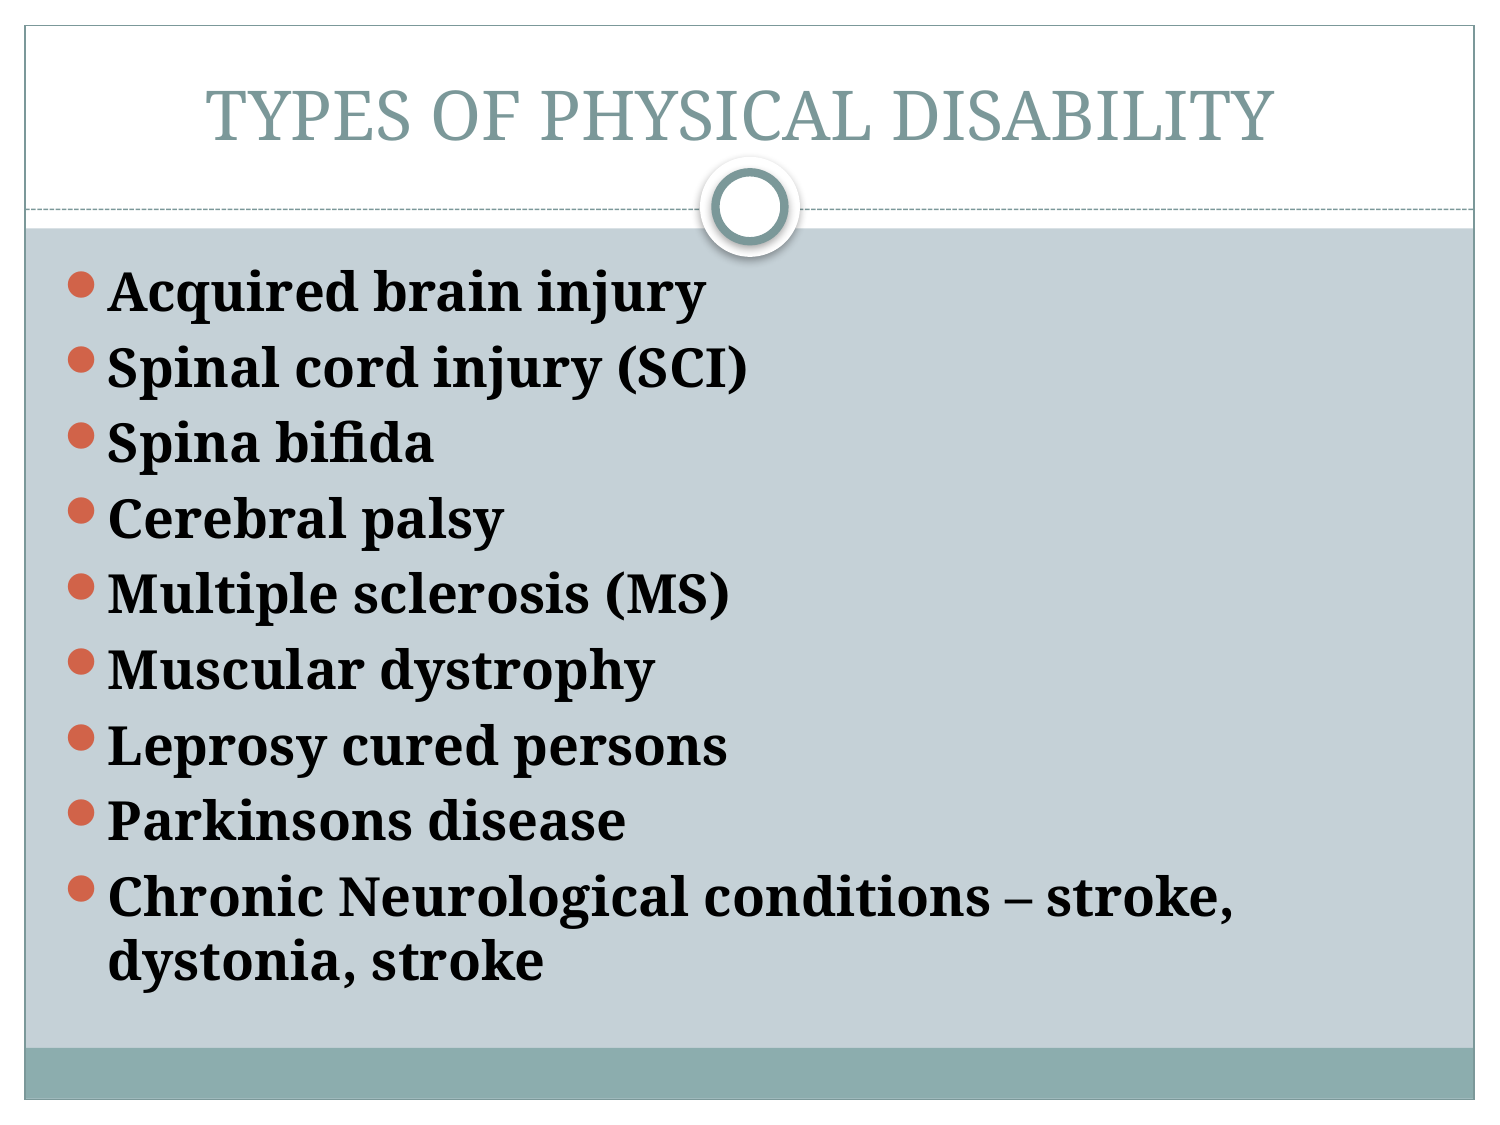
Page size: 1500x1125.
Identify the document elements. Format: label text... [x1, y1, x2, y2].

title TYPES OF PHYSICAL DISABILITY [49, 37, 1450, 162]
list Acquired brain injury Spinal cord injury (SCI) Spina bifida Cerebral palsy Multiple sclerosis (MS) Muscular dystrophy Leprosy cured persons Parkinsons disease Chronic Neurological conditions – stroke, dystonia, stroke [49, 250, 1445, 1001]
